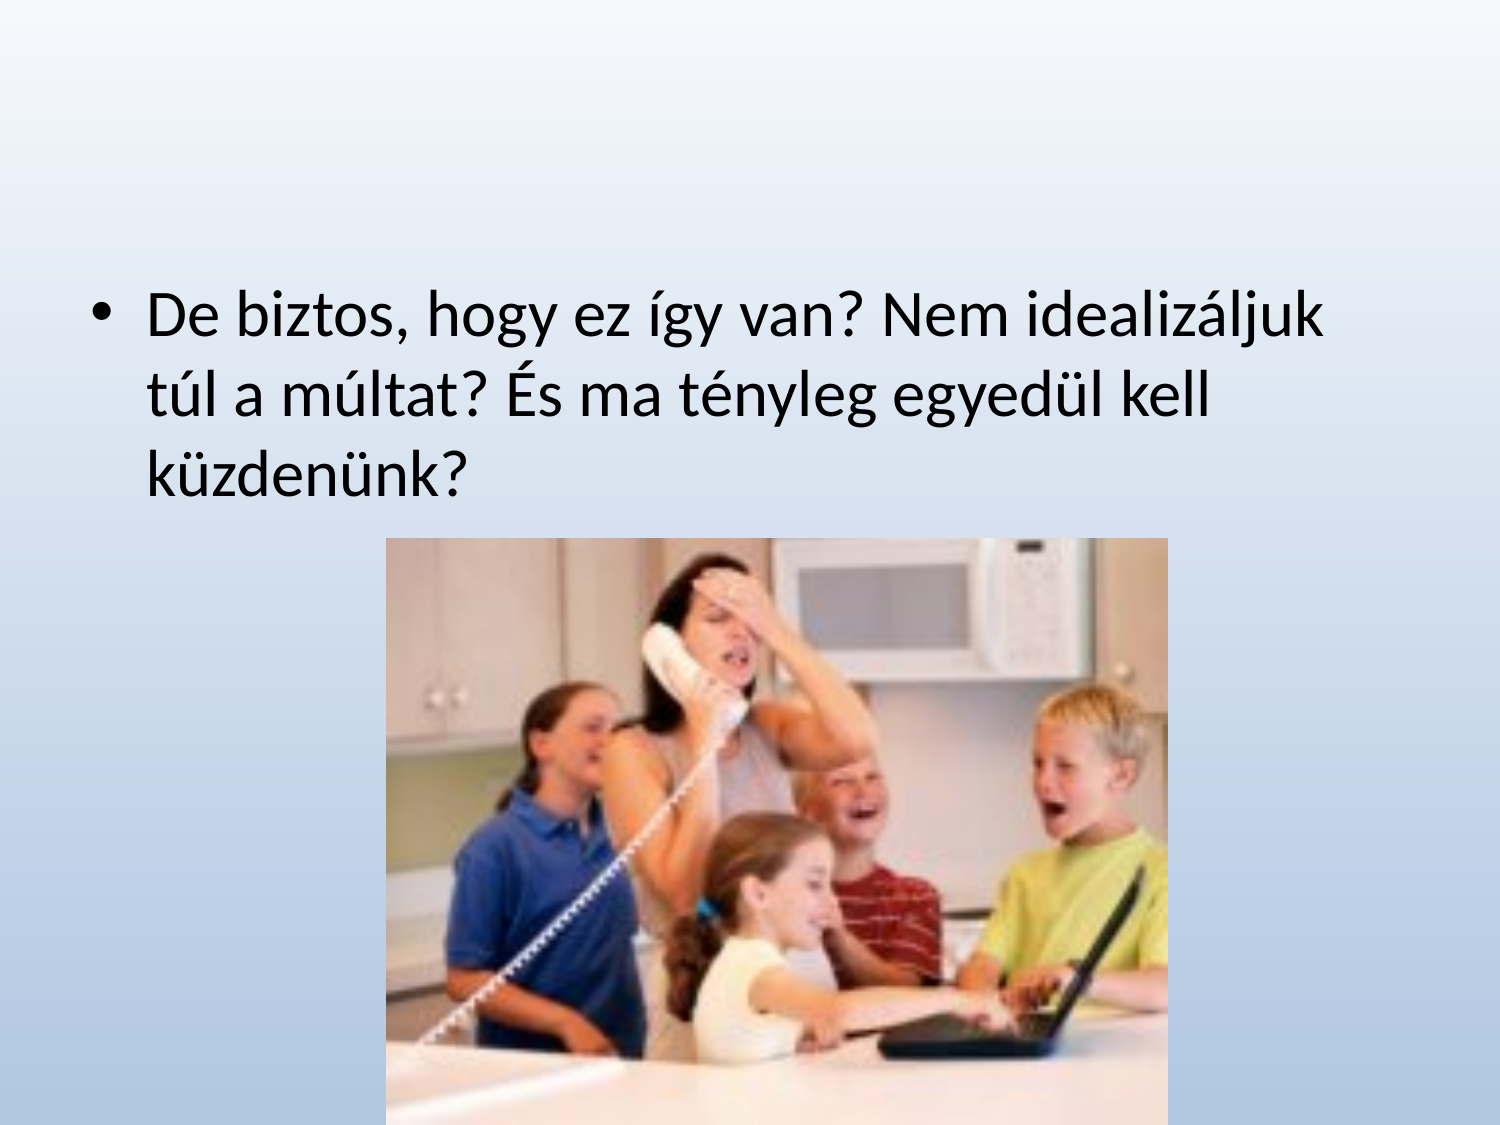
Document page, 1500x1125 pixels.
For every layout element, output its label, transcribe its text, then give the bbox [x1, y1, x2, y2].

picture [386, 538, 1169, 1125]
list De biztos, hogy ez így van? Nem idealizáljuk túl a múltat? És ma tényleg egyedül kell küzdenünk? [75, 262, 1425, 1005]
